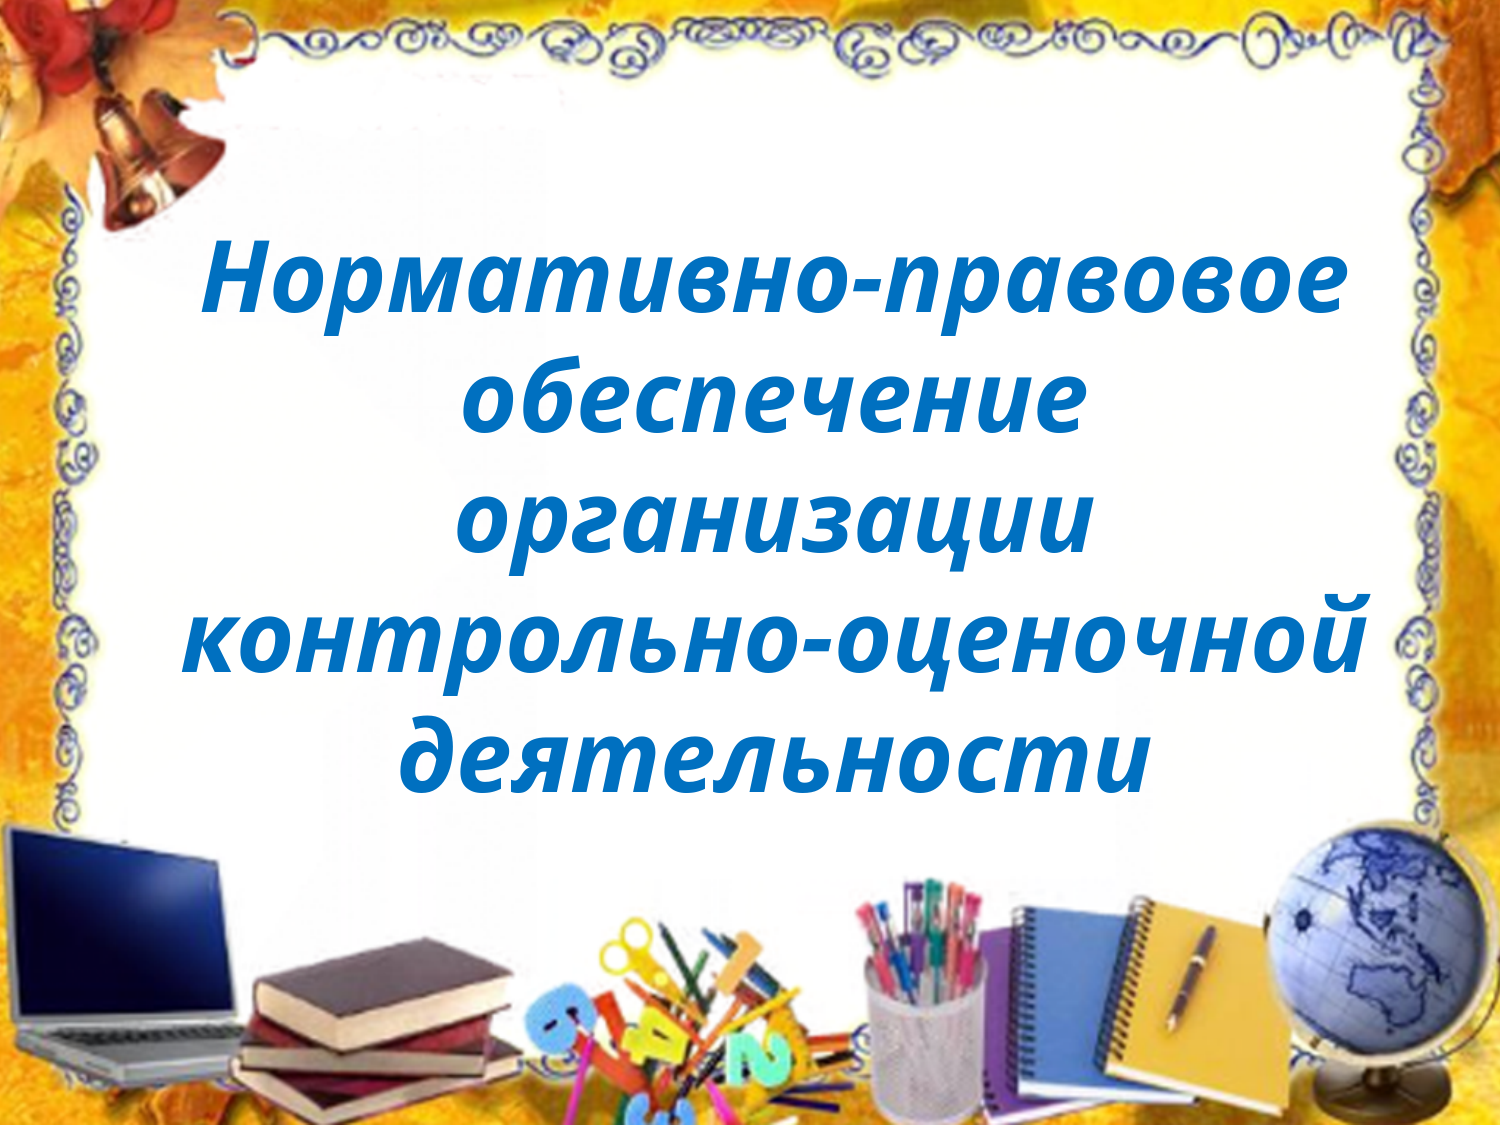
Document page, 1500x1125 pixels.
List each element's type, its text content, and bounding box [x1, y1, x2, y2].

title Нормативно-правовое обеспечение организации контрольно-оценочной деятельности [112, 237, 1438, 788]
picture [0, 0, 1500, 1125]
